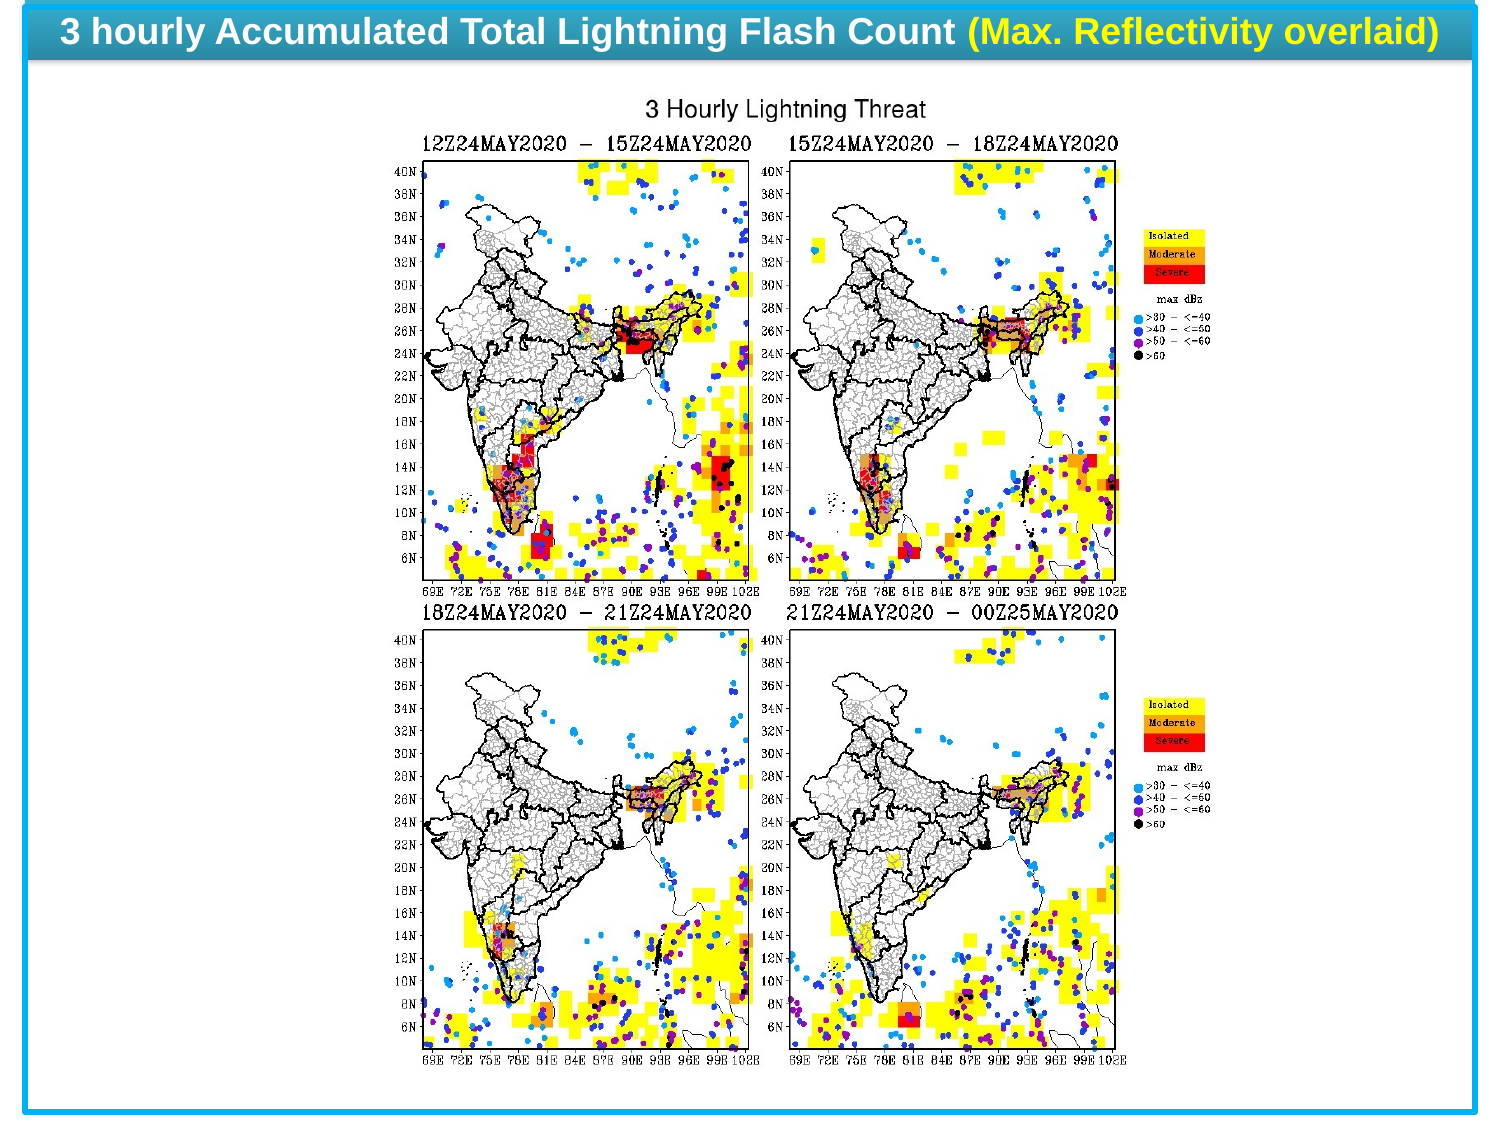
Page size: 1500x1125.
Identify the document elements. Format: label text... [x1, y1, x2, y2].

picture [388, 93, 1212, 1069]
text_box 3 hourly Accumulated Total Lightning Flash Count (Max. Reflectivity overlaid) [24, 0, 1475, 5]
text_box [23, 5, 1477, 1114]
